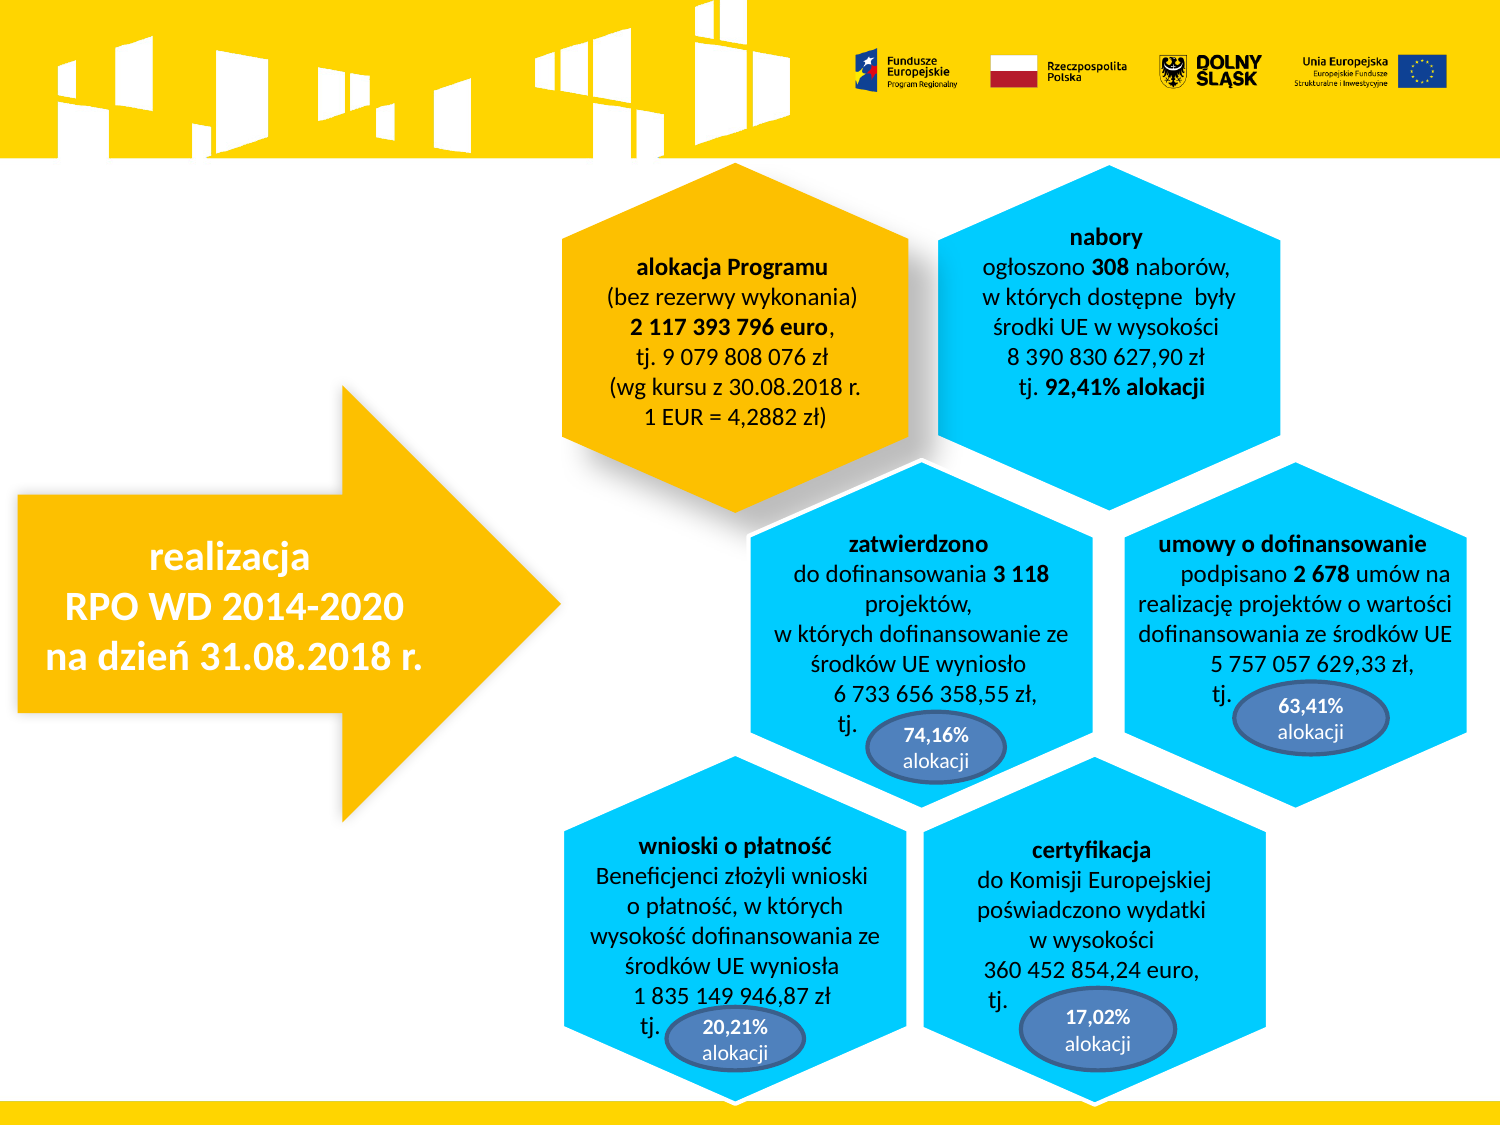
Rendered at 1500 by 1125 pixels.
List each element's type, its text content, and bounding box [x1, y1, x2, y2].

picture [0, 0, 1500, 1125]
text_box realizacja RPO WD 2014-2020 na dzień 31.08.2018 r. [15, 492, 303, 716]
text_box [303, 162, 1500, 1105]
